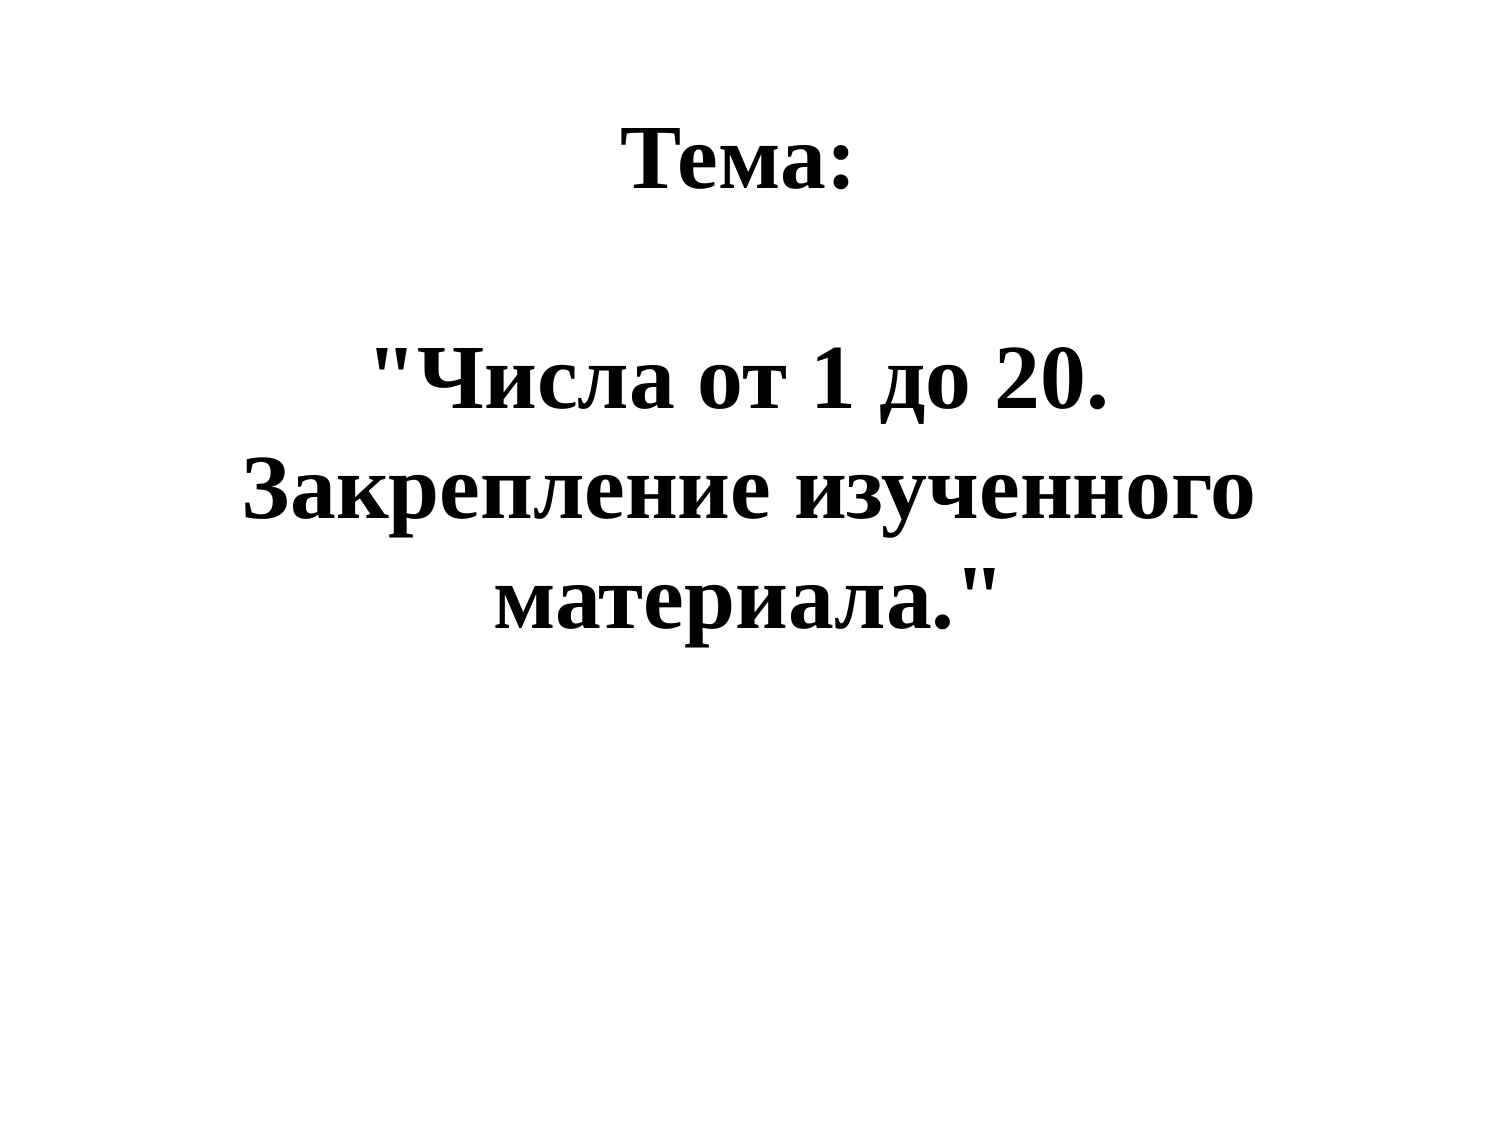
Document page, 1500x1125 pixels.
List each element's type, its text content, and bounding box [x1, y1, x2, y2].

text_box Тема: "Числа от 1 до 20. Закрепление изученного материала." [123, 89, 1376, 765]
